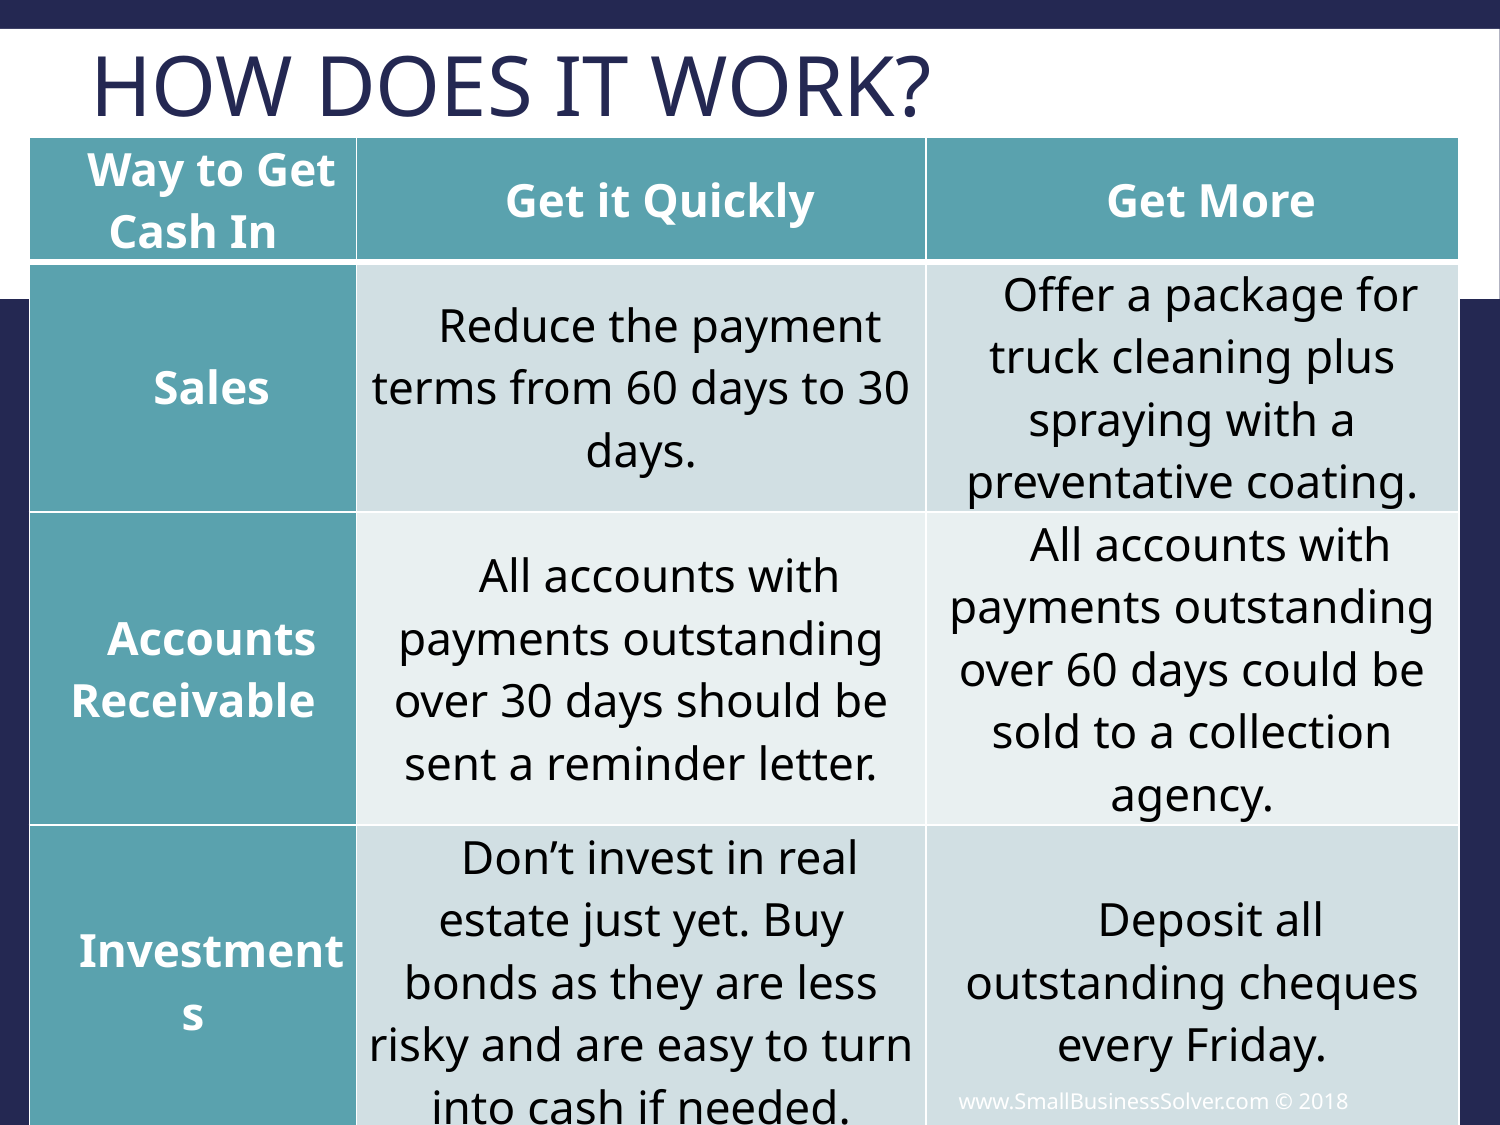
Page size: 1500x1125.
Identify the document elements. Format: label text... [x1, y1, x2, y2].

table_header Get it Quickly [357, 138, 925, 259]
table_cell Offer a package for truck cleaning plus spraying with a preventative coating. [927, 265, 1458, 511]
table_cell Sales [30, 265, 356, 511]
table_cell All accounts with payments outstanding over 30 days should be sent a reminder letter. [357, 513, 925, 824]
table_cell All accounts with payments outstanding over 60 days could be sold to a collection agency. [927, 513, 1458, 824]
table_header Way to Get Cash In [30, 138, 356, 259]
table_cell Reduce the payment terms from 60 days to 30 days. [357, 265, 925, 511]
table_header Get More [927, 138, 1458, 259]
table_cell Accounts Receivable [30, 513, 356, 824]
table_cell Investments [30, 826, 356, 1125]
table_cell Deposit all outstanding cheques every Friday. [927, 826, 1458, 1125]
footer www.SmallBusinessSolver.com © 2018 [698, 1070, 1365, 1125]
table_cell Don’t invest in real estate just yet. Buy bonds as they are less risky and are easy to turn into cash if needed. [357, 826, 925, 1125]
title How Does It Work? [75, 0, 1425, 136]
